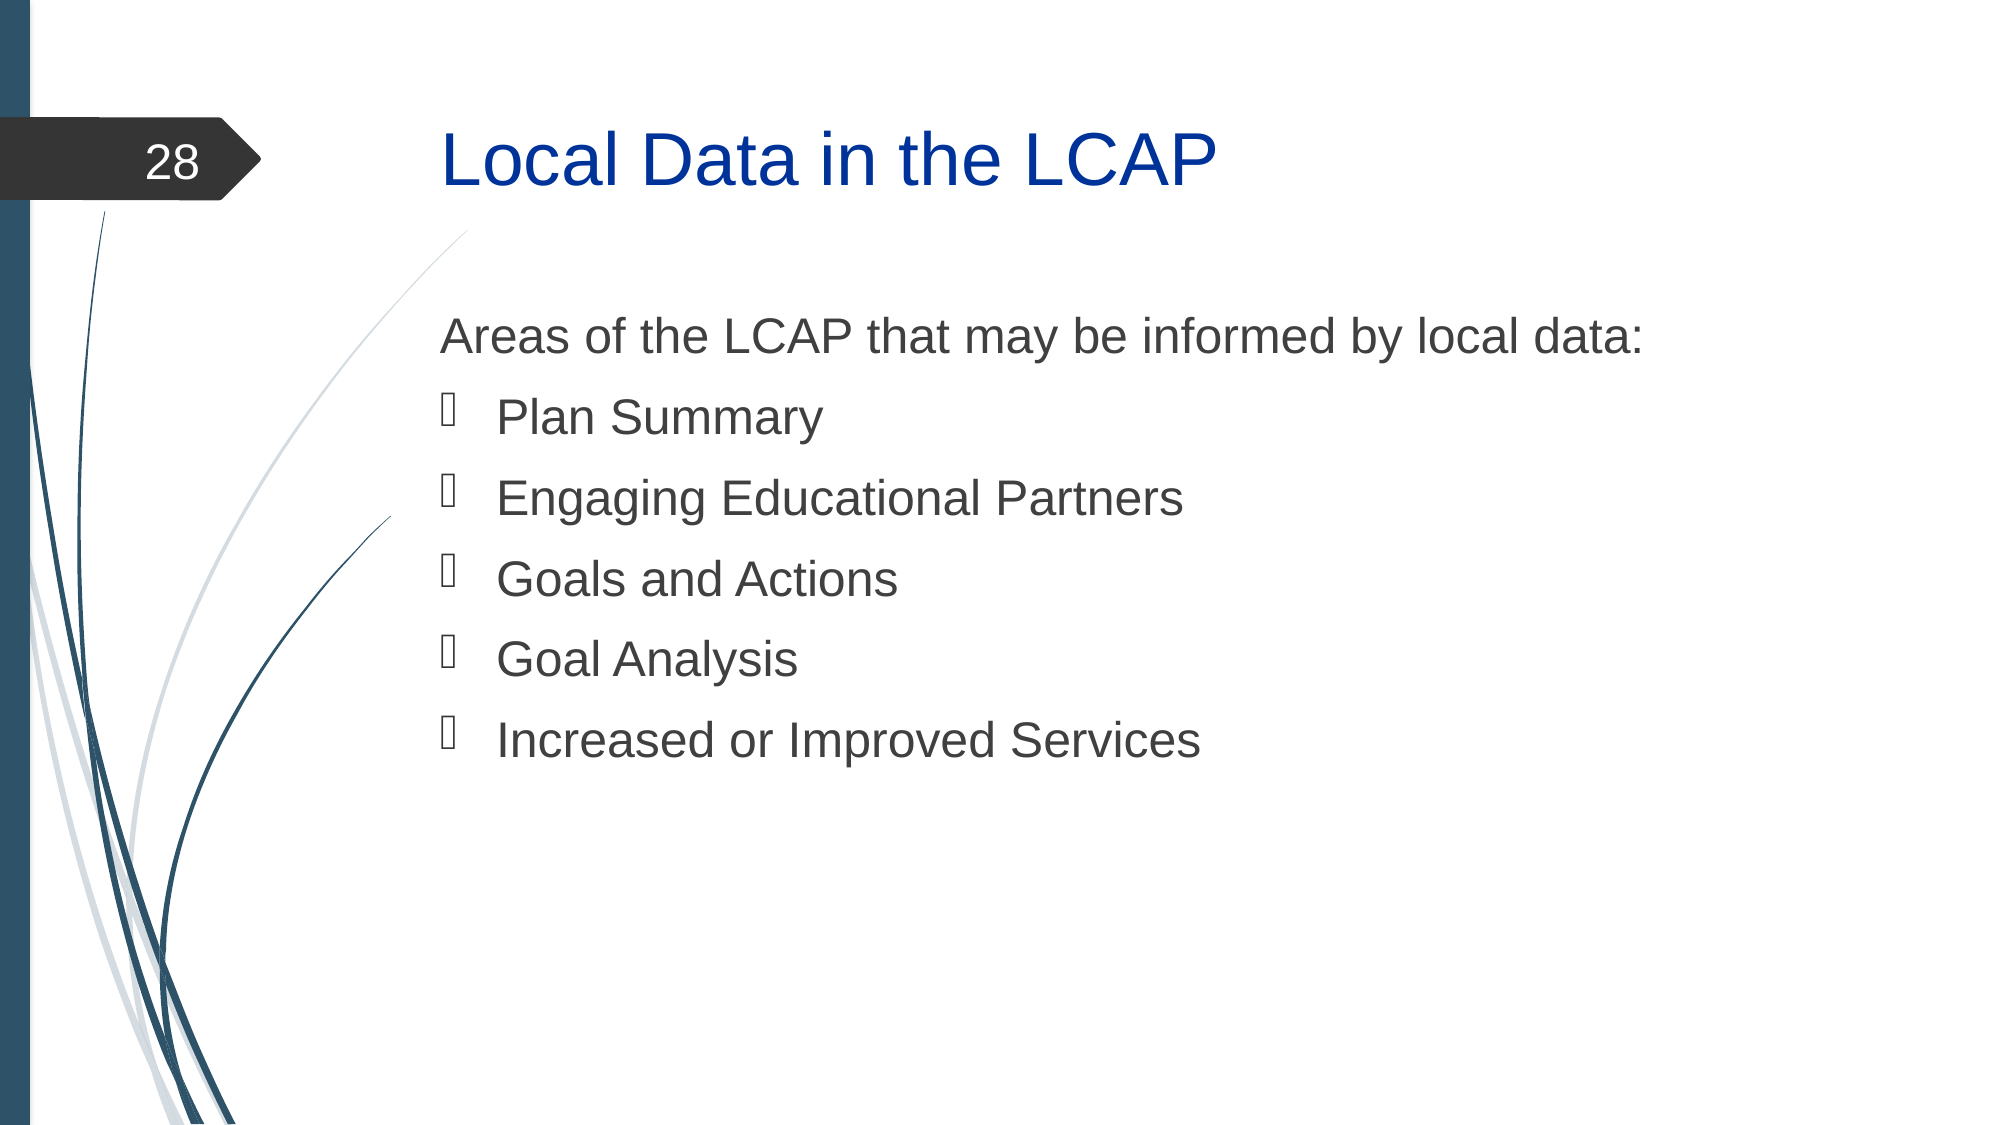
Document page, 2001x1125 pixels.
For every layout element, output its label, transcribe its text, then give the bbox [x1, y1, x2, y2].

slide_number 28 [87, 129, 216, 190]
list Areas of the LCAP that may be informed by local data: Plan Summary Engaging Educational Partners Goals and Actions Goal Analysis Increased or Improved Services [424, 295, 1888, 970]
title Local Data in the LCAP [425, 102, 1888, 295]
